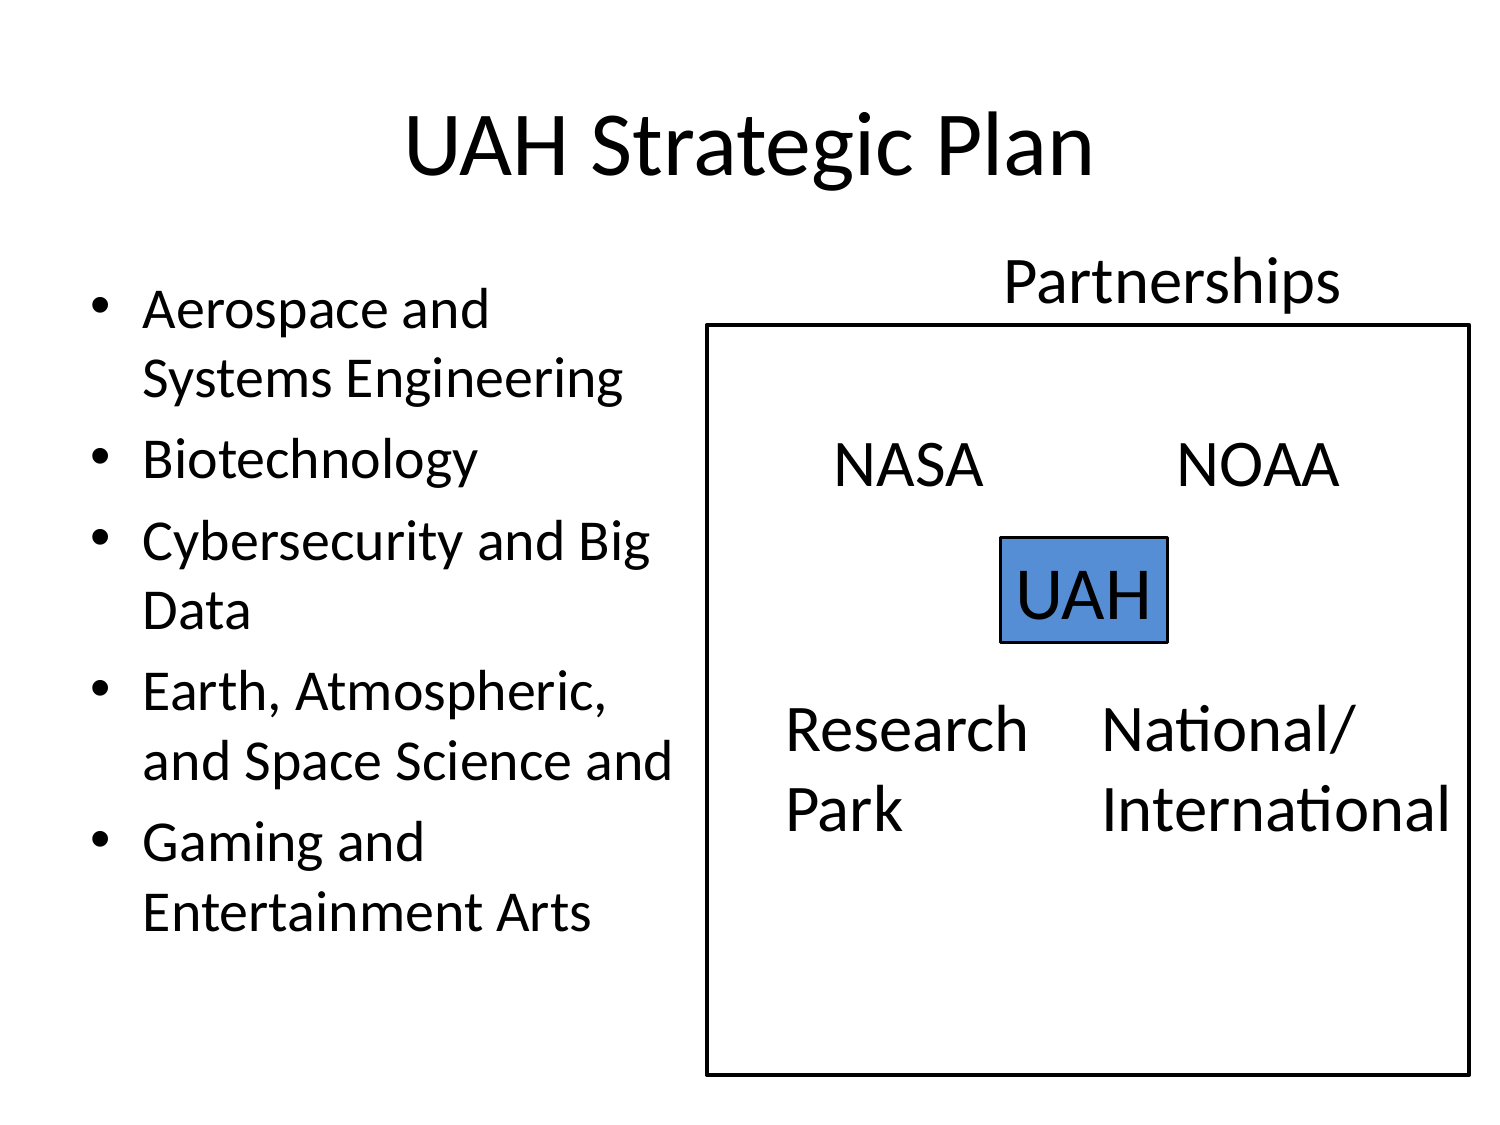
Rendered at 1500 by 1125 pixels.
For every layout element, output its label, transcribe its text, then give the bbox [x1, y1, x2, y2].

text_box Partnerships [988, 229, 1357, 324]
text_box Research Park [770, 677, 1045, 852]
title UAH Strategic Plan [75, 45, 1425, 233]
text_box [705, 323, 1471, 1077]
text_box NASA [818, 412, 999, 508]
text_box UAH [1000, 537, 1168, 643]
list Aerospace and Systems Engineering Biotechnology Cybersecurity and Big Data Earth, Atmospheric, and Space Science and Gaming and Entertainment Arts [75, 262, 700, 1000]
text_box National/ International [1086, 677, 1467, 853]
text_box NOAA [1162, 412, 1356, 508]
